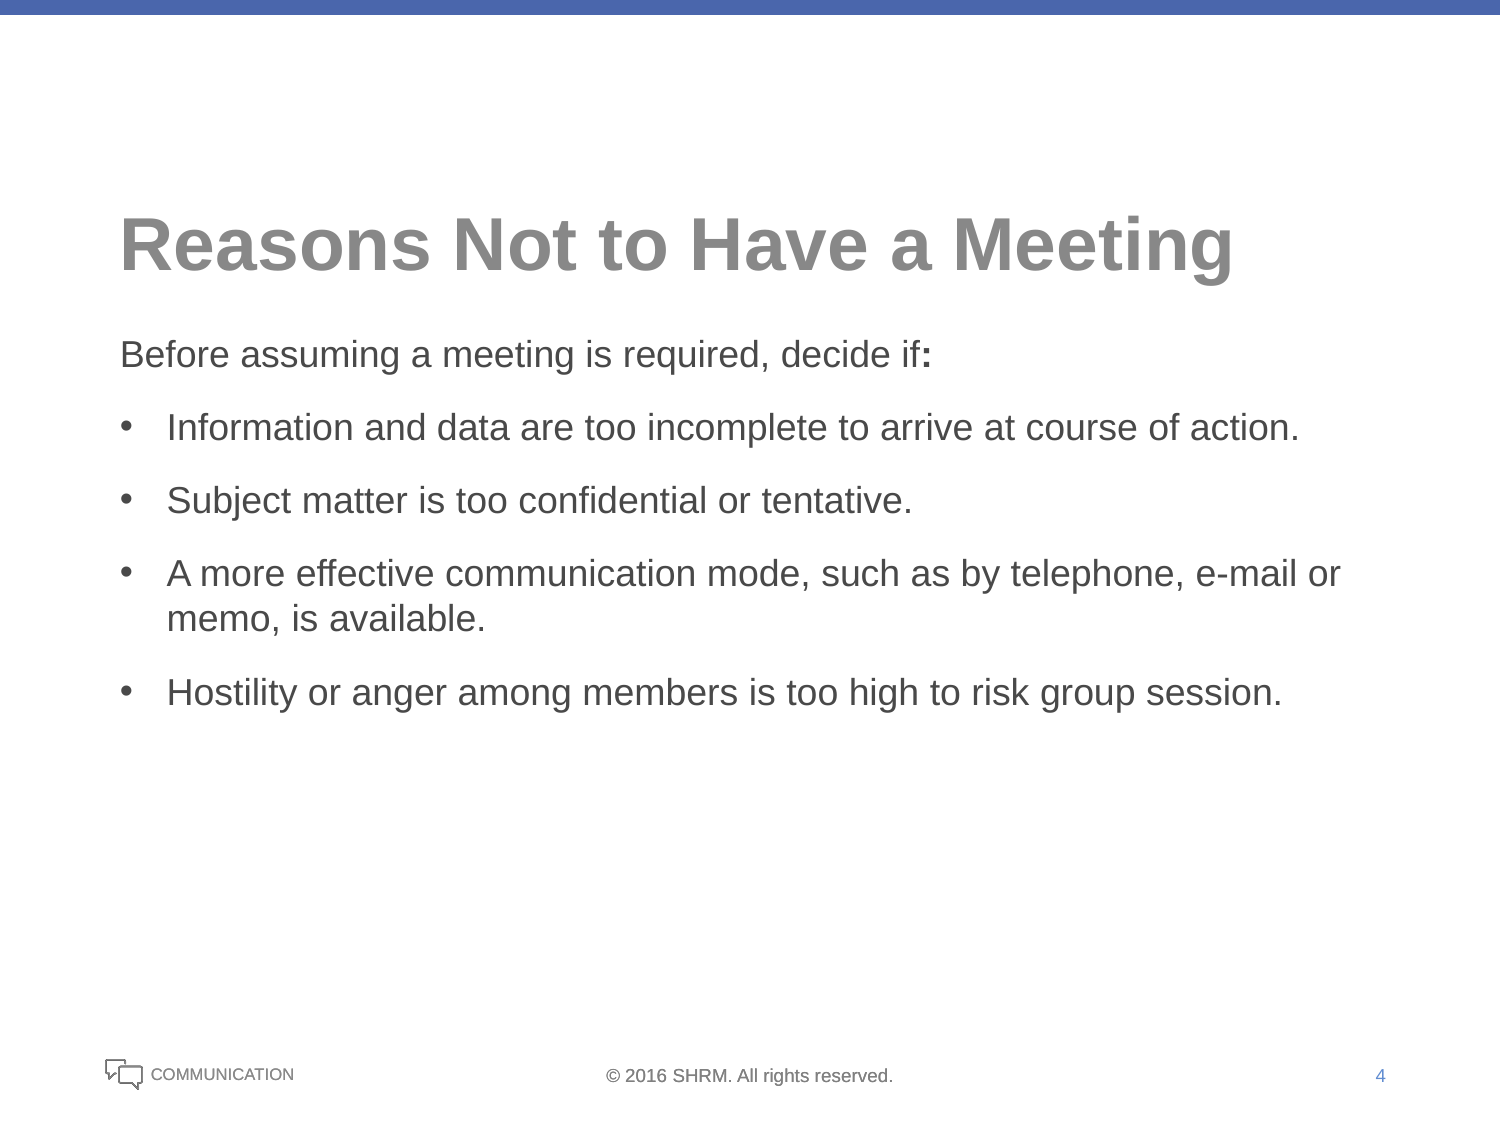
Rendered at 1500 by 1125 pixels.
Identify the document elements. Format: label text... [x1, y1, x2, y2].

picture [105, 1059, 143, 1090]
list Before assuming a meeting is required, decide if: Information and data are too incomplete to arrive at course of action. Subject matter is too confidential or tentative. A more effective communication mode, such as by telephone, e-mail or memo, is available. Hostility or anger among members is too high to risk group session. [105, 322, 1403, 998]
title Reasons Not to Have a Meeting [105, 104, 1403, 293]
slide_number 4 [1206, 1056, 1402, 1095]
